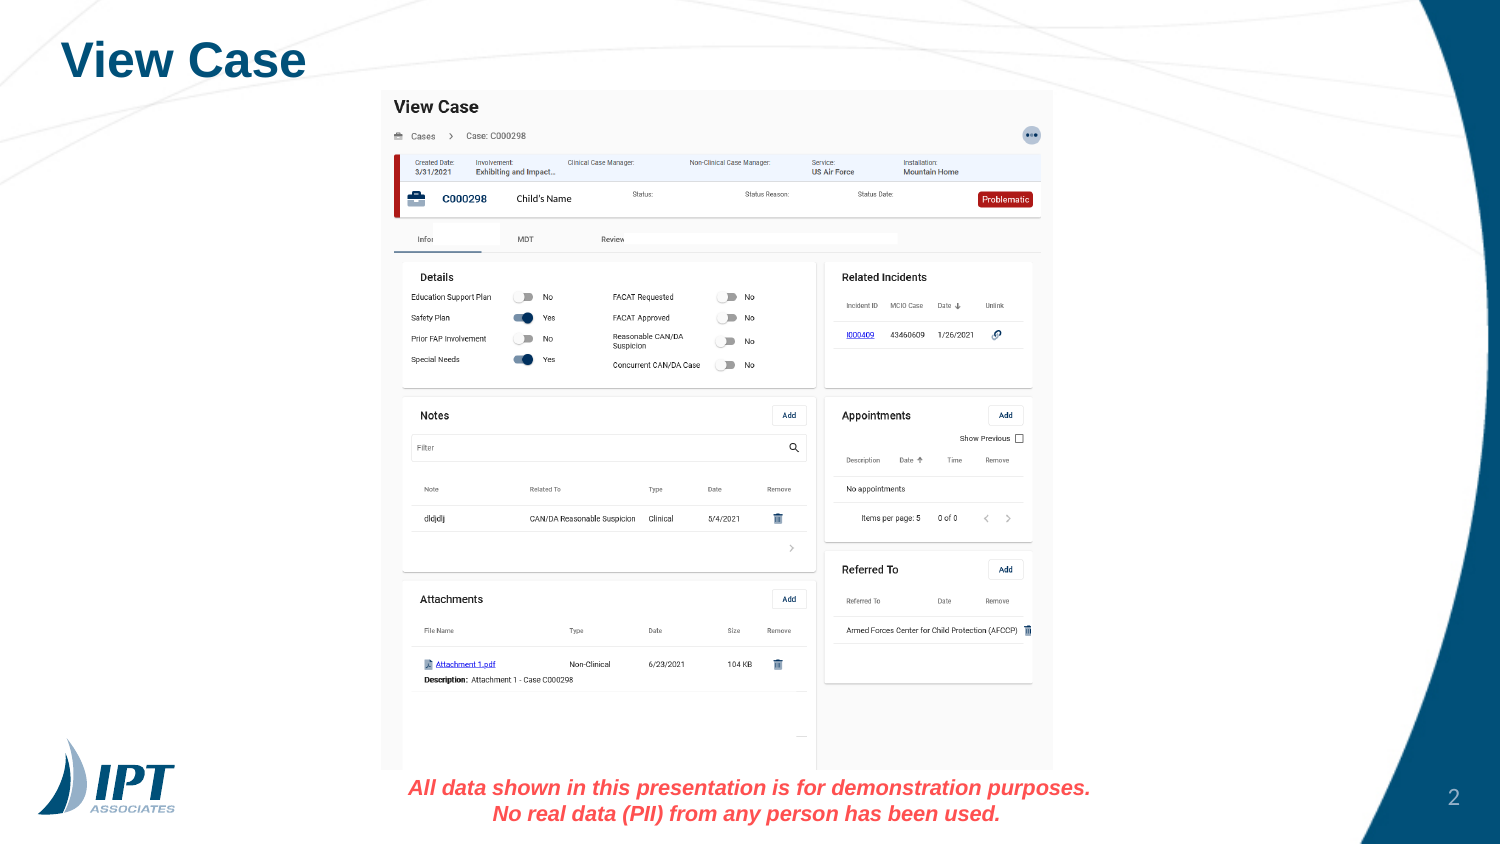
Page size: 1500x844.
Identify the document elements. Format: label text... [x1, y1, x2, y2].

slide_number 2 [1374, 771, 1475, 817]
title View Case [45, 31, 1346, 96]
picture [0, 0, 1488, 844]
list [380, 89, 1053, 770]
footer All data shown in this presentation is for demonstration purposes. No real data (PII) from any person has been used. [381, 786, 1119, 832]
